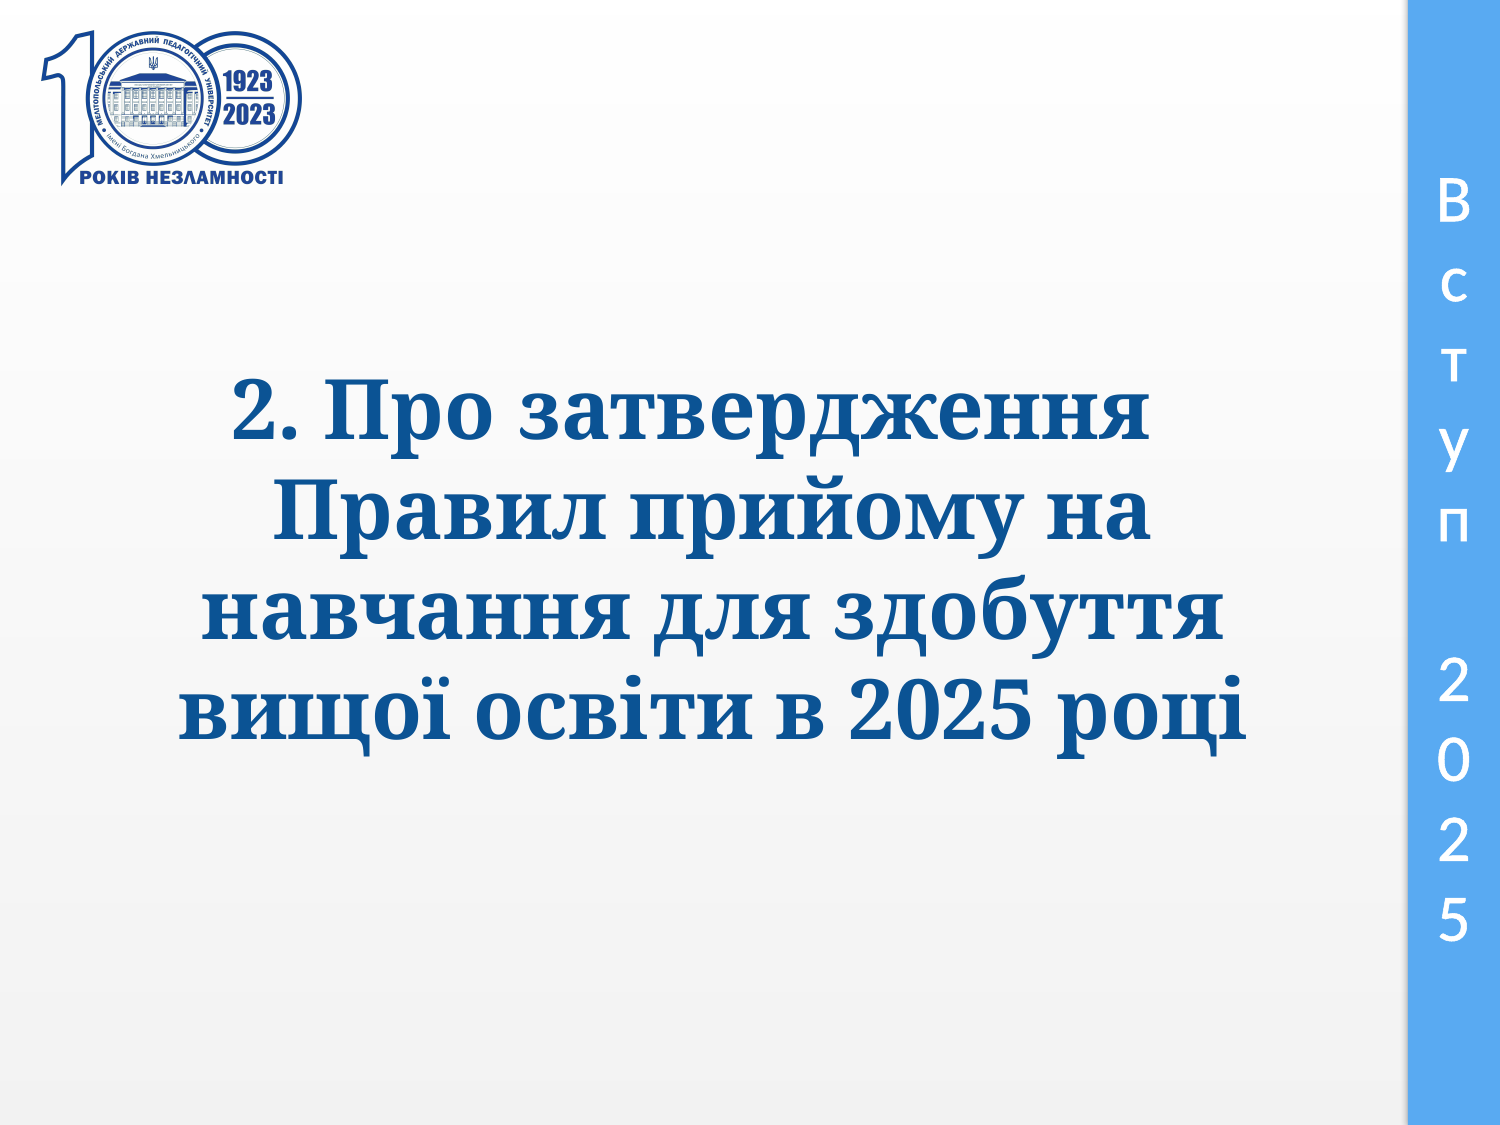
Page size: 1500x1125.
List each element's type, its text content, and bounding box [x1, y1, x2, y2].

title В с т у п 2 0 2 5 [34, 32, 308, 201]
text_box 2. Про затвердження Правил прийому на навчання для здобуття вищої освіти в 2025 році [76, 231, 1306, 681]
picture [40, 30, 302, 190]
text_box [0, 0, 1401, 1125]
text_box Вс т у п 2 0 2 5 [1406, 0, 1500, 1125]
